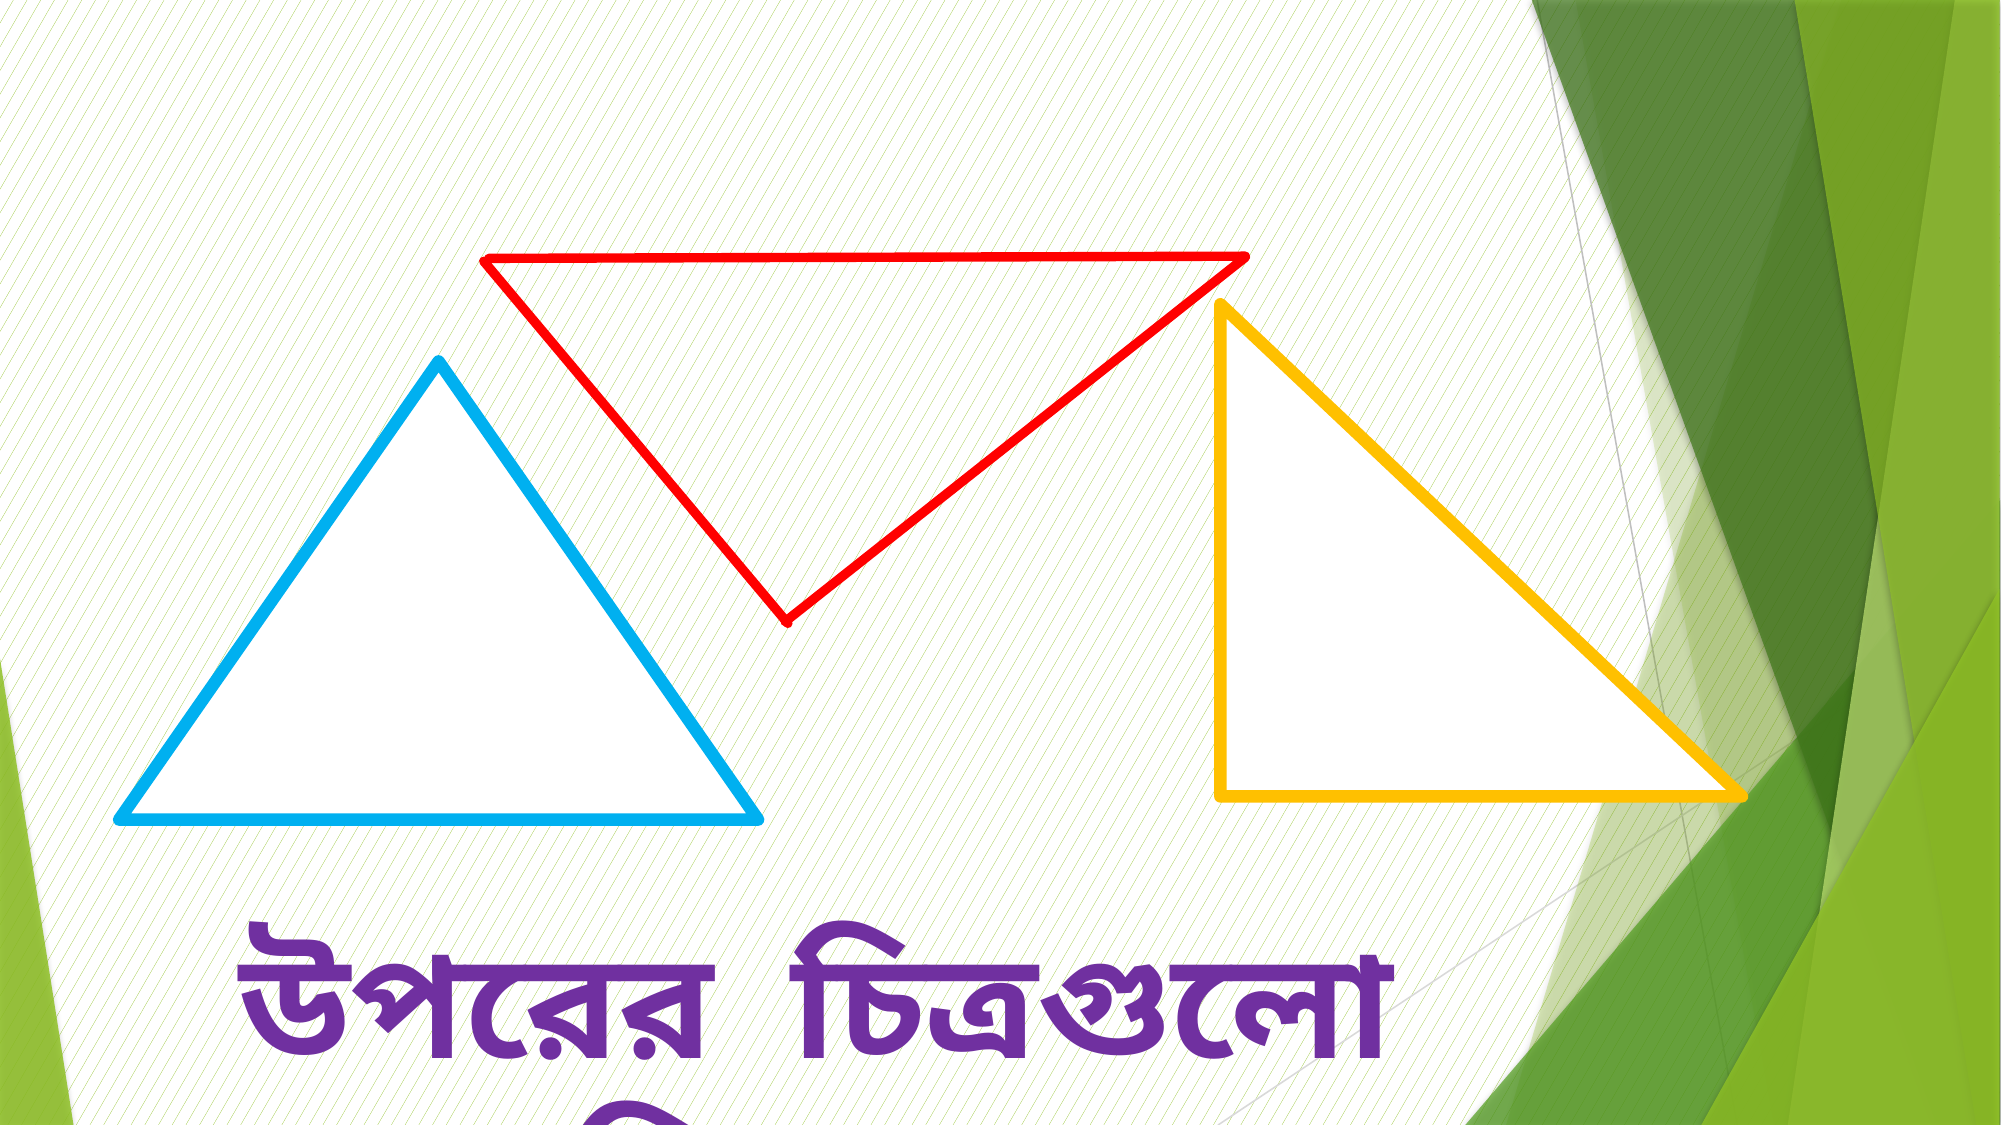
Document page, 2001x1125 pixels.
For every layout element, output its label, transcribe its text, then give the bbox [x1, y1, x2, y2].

text_box উপরের চিত্রগুলো কিসের- [169, 901, 1463, 1125]
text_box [118, 255, 1743, 821]
